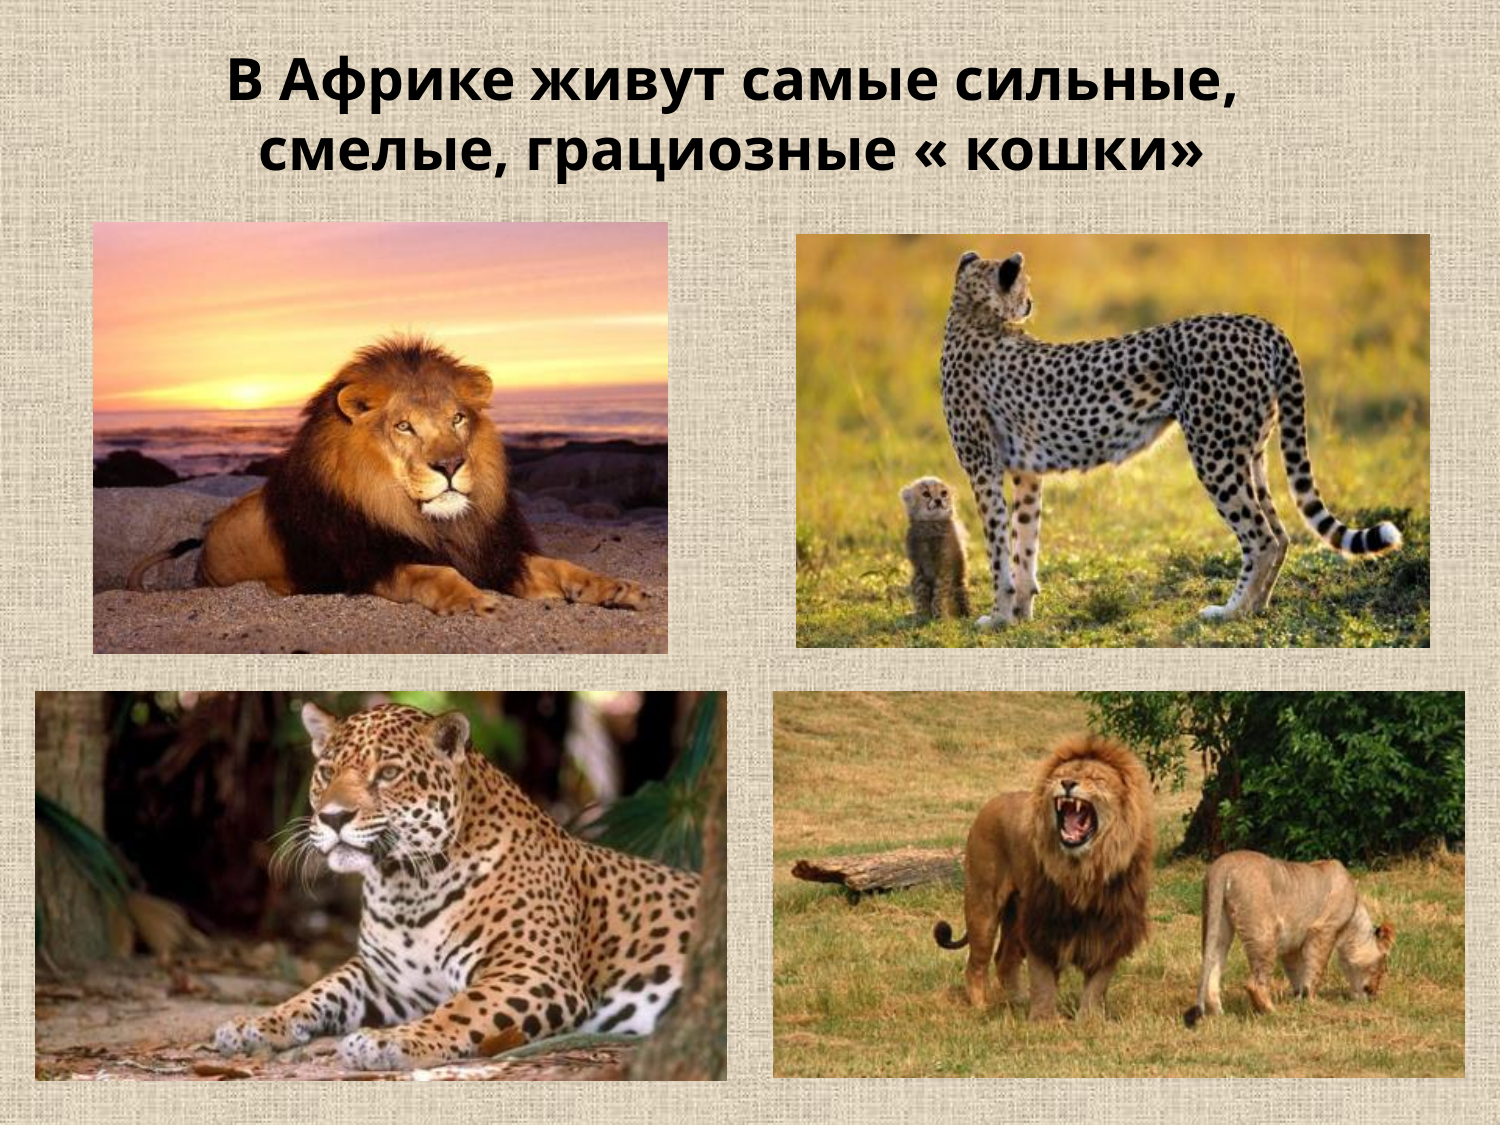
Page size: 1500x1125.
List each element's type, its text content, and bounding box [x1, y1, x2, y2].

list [34, 691, 727, 1081]
text_box В Африке живут самые сильные, смелые, грациозные « кошки» [93, 35, 1371, 190]
picture [0, 0, 1500, 1125]
